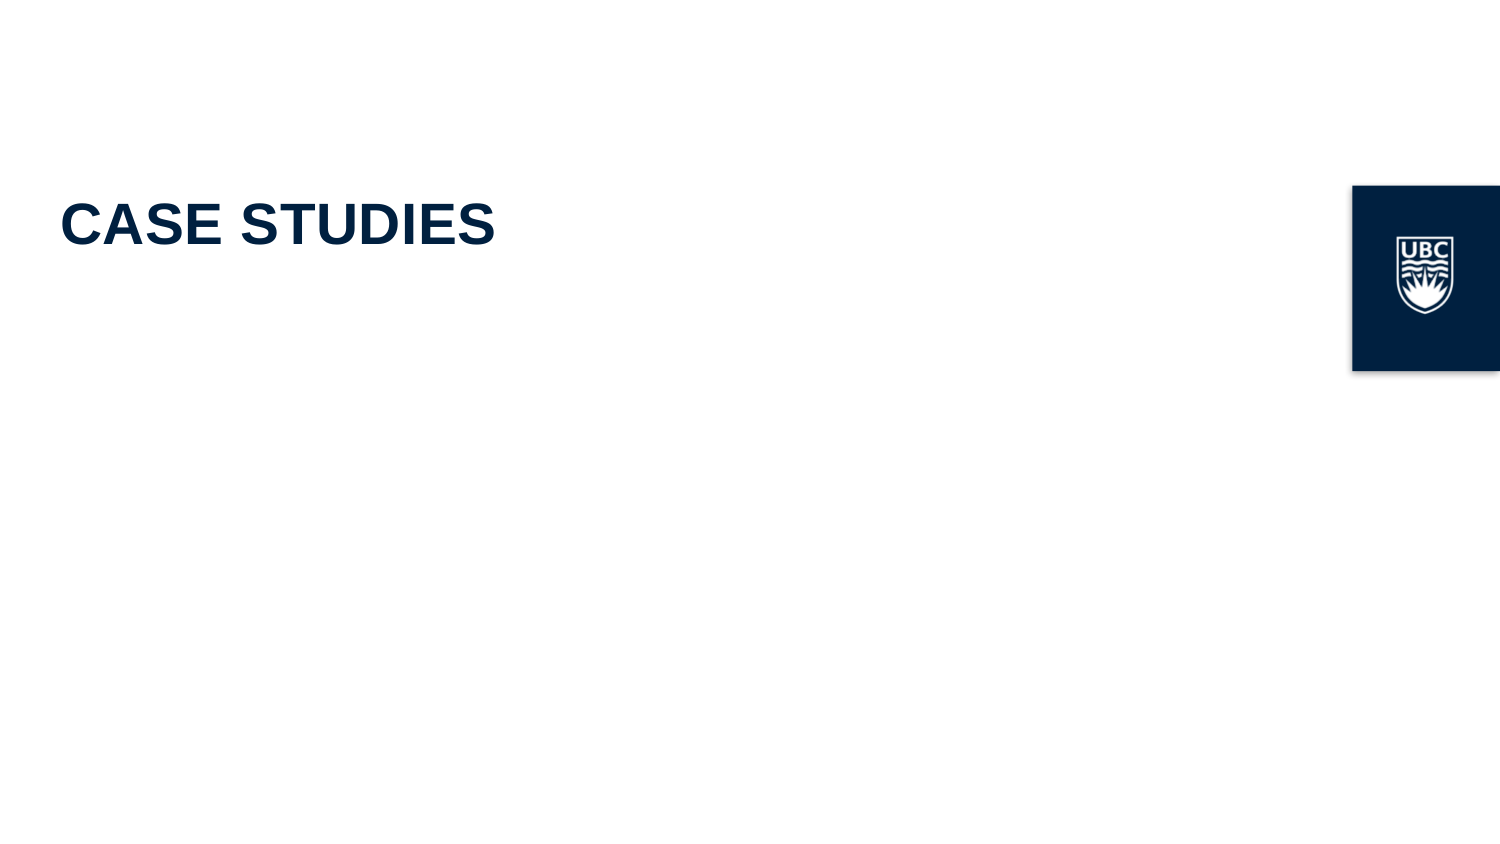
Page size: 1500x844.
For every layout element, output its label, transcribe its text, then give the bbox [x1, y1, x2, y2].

list Case Studies [60, 185, 951, 360]
picture [1391, 232, 1459, 318]
